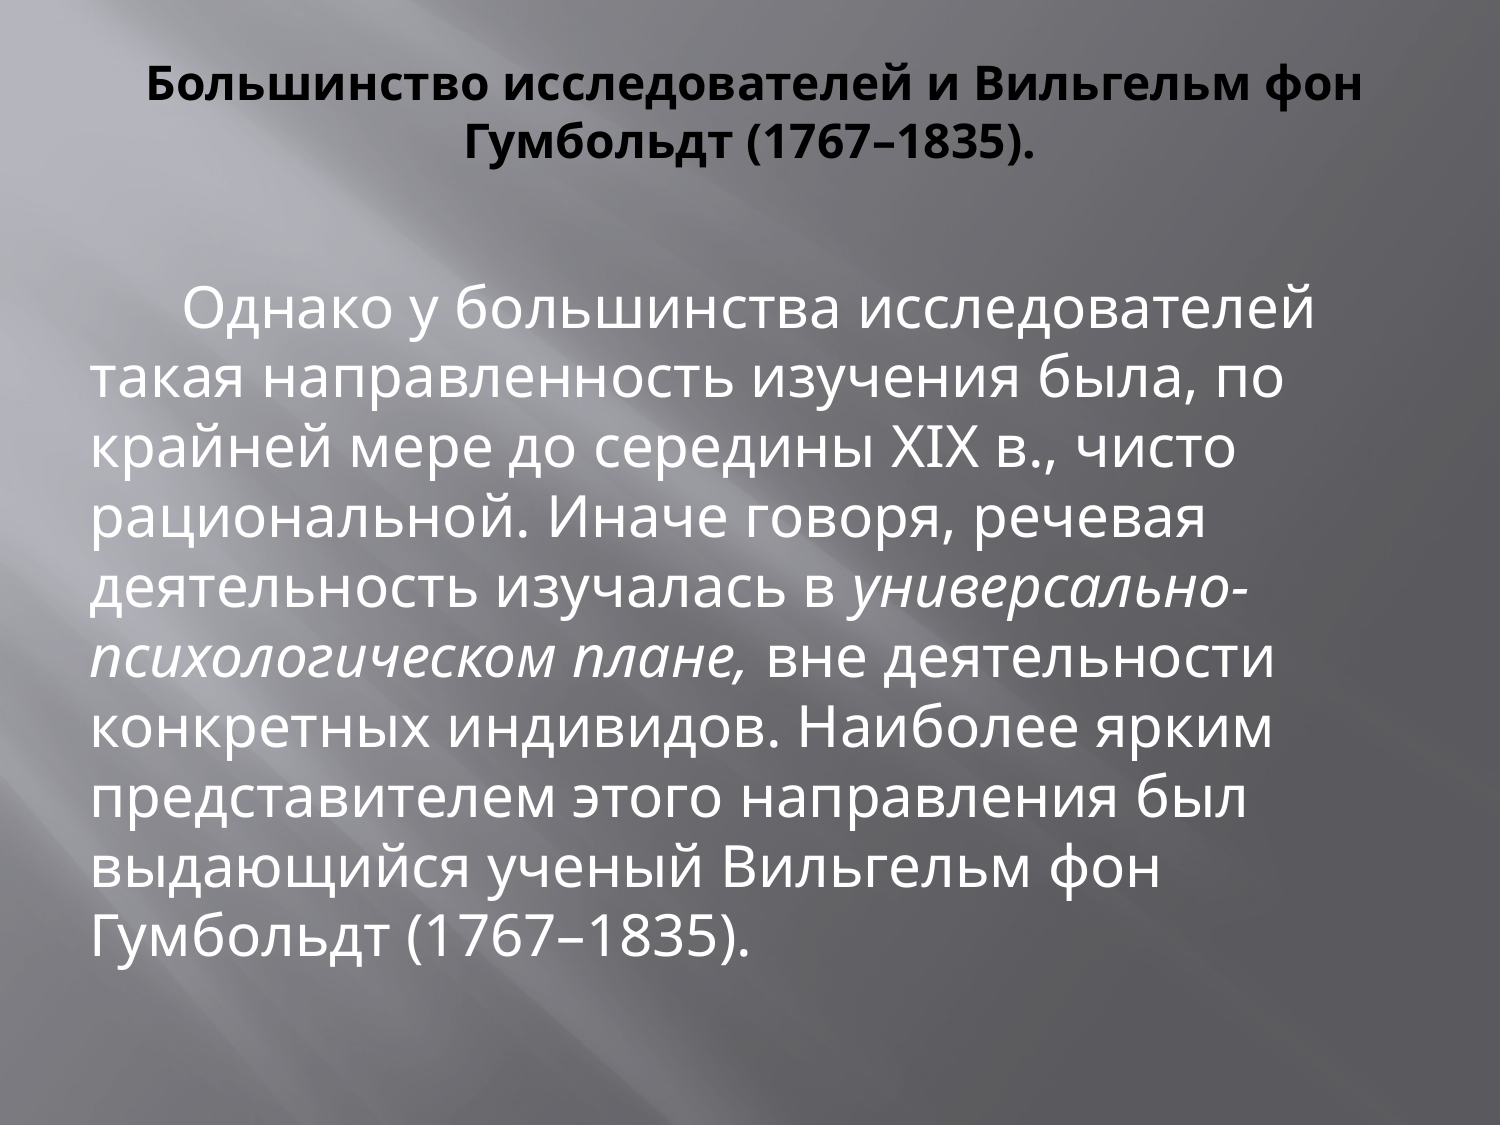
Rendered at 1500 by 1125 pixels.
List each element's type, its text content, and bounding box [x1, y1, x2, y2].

list Однако у большинства исследователей такая направленность изучения была, по крайней мере до середины XIX в., чисто рациональной. Иначе говоря, речевая деятельность изучалась в универсально-психологическом плане, вне деятельности конкретных индивидов. Наиболее ярким представителем этого направления был выдающийся ученый Вильгельм фон Гумбольдт (1767–1835). [75, 262, 1425, 1035]
title Большинство исследователей и Вильгельм фон Гумбольдт (1767–1835). [75, 45, 1425, 233]
